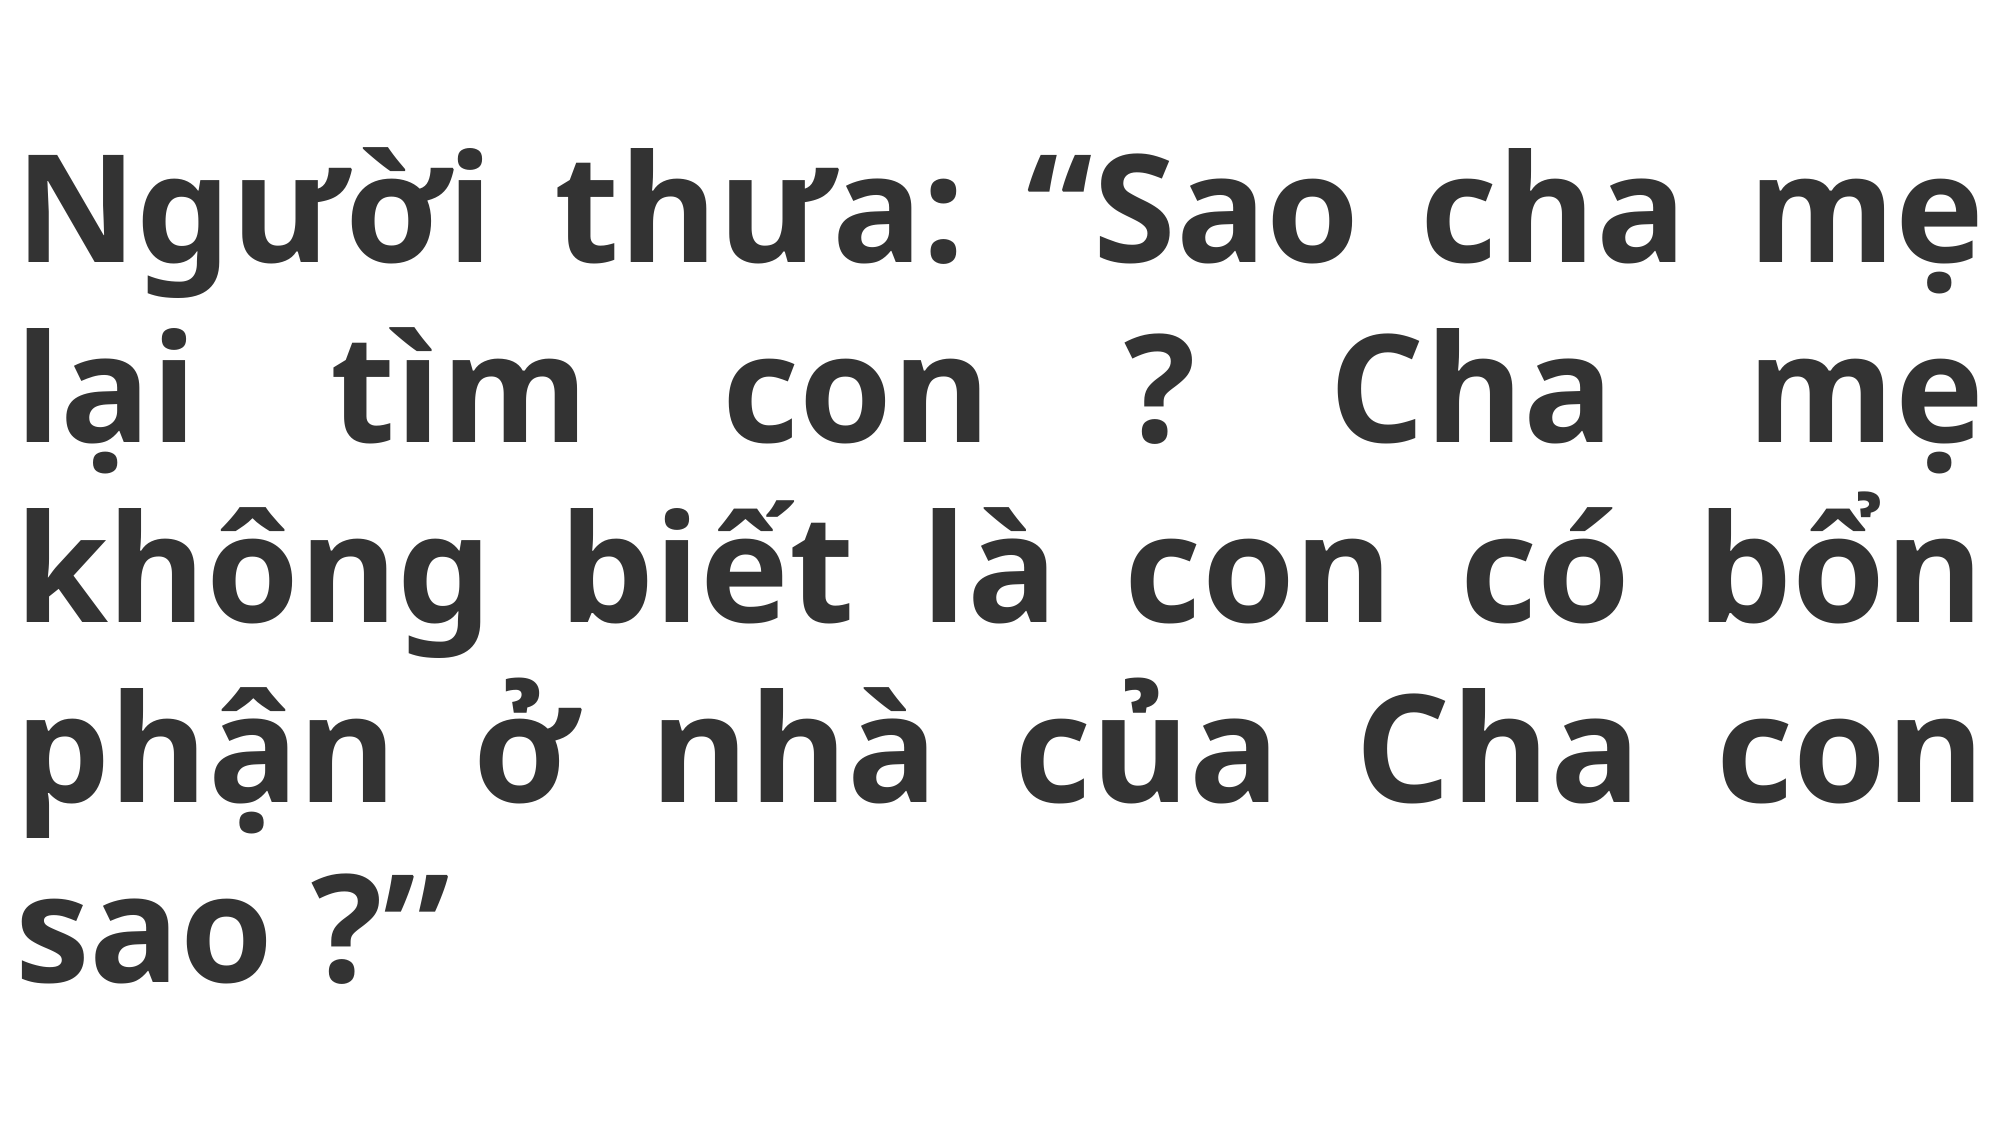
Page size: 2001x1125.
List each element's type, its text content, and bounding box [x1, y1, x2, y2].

title Người thưa: “Sao cha mẹ lại tìm con ? Cha mẹ không biết là con có bổn phận ở nhà của Cha con sao ?” [0, 0, 2000, 1125]
